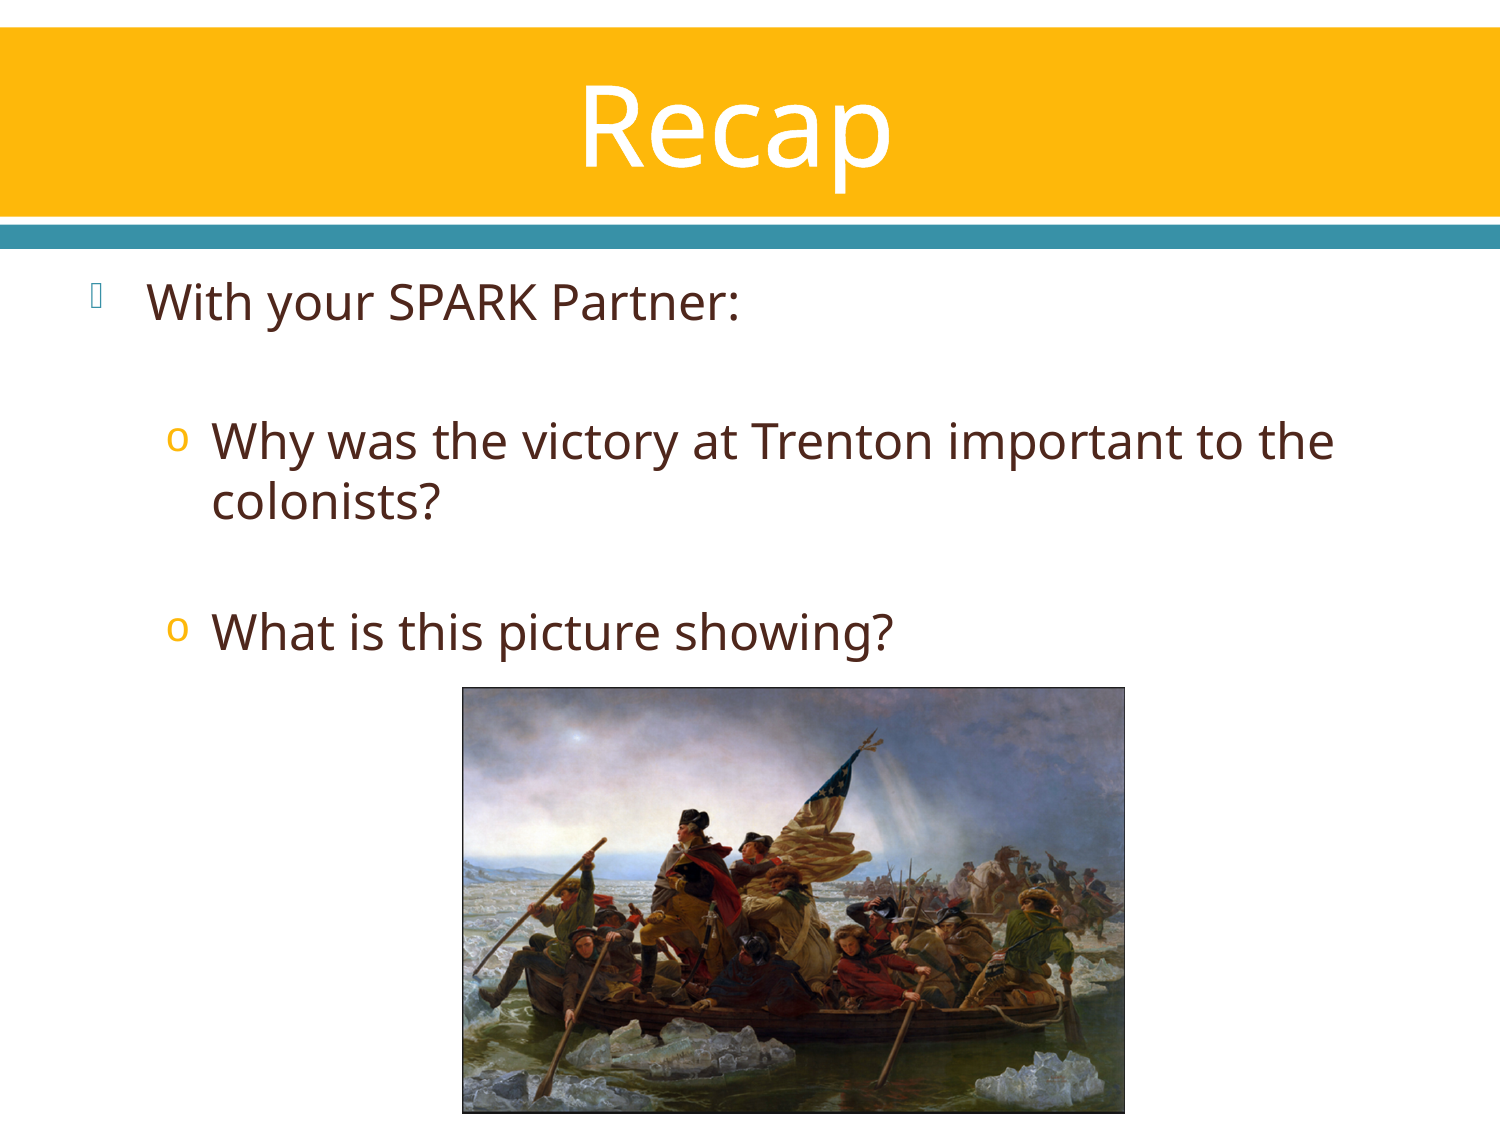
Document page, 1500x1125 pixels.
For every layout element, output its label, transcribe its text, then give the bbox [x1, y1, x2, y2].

list With your SPARK Partner: Why was the victory at Trenton important to the colonists? What is this picture showing? [75, 262, 1425, 1005]
title Recap [75, 29, 1425, 213]
picture [462, 687, 1126, 1114]
